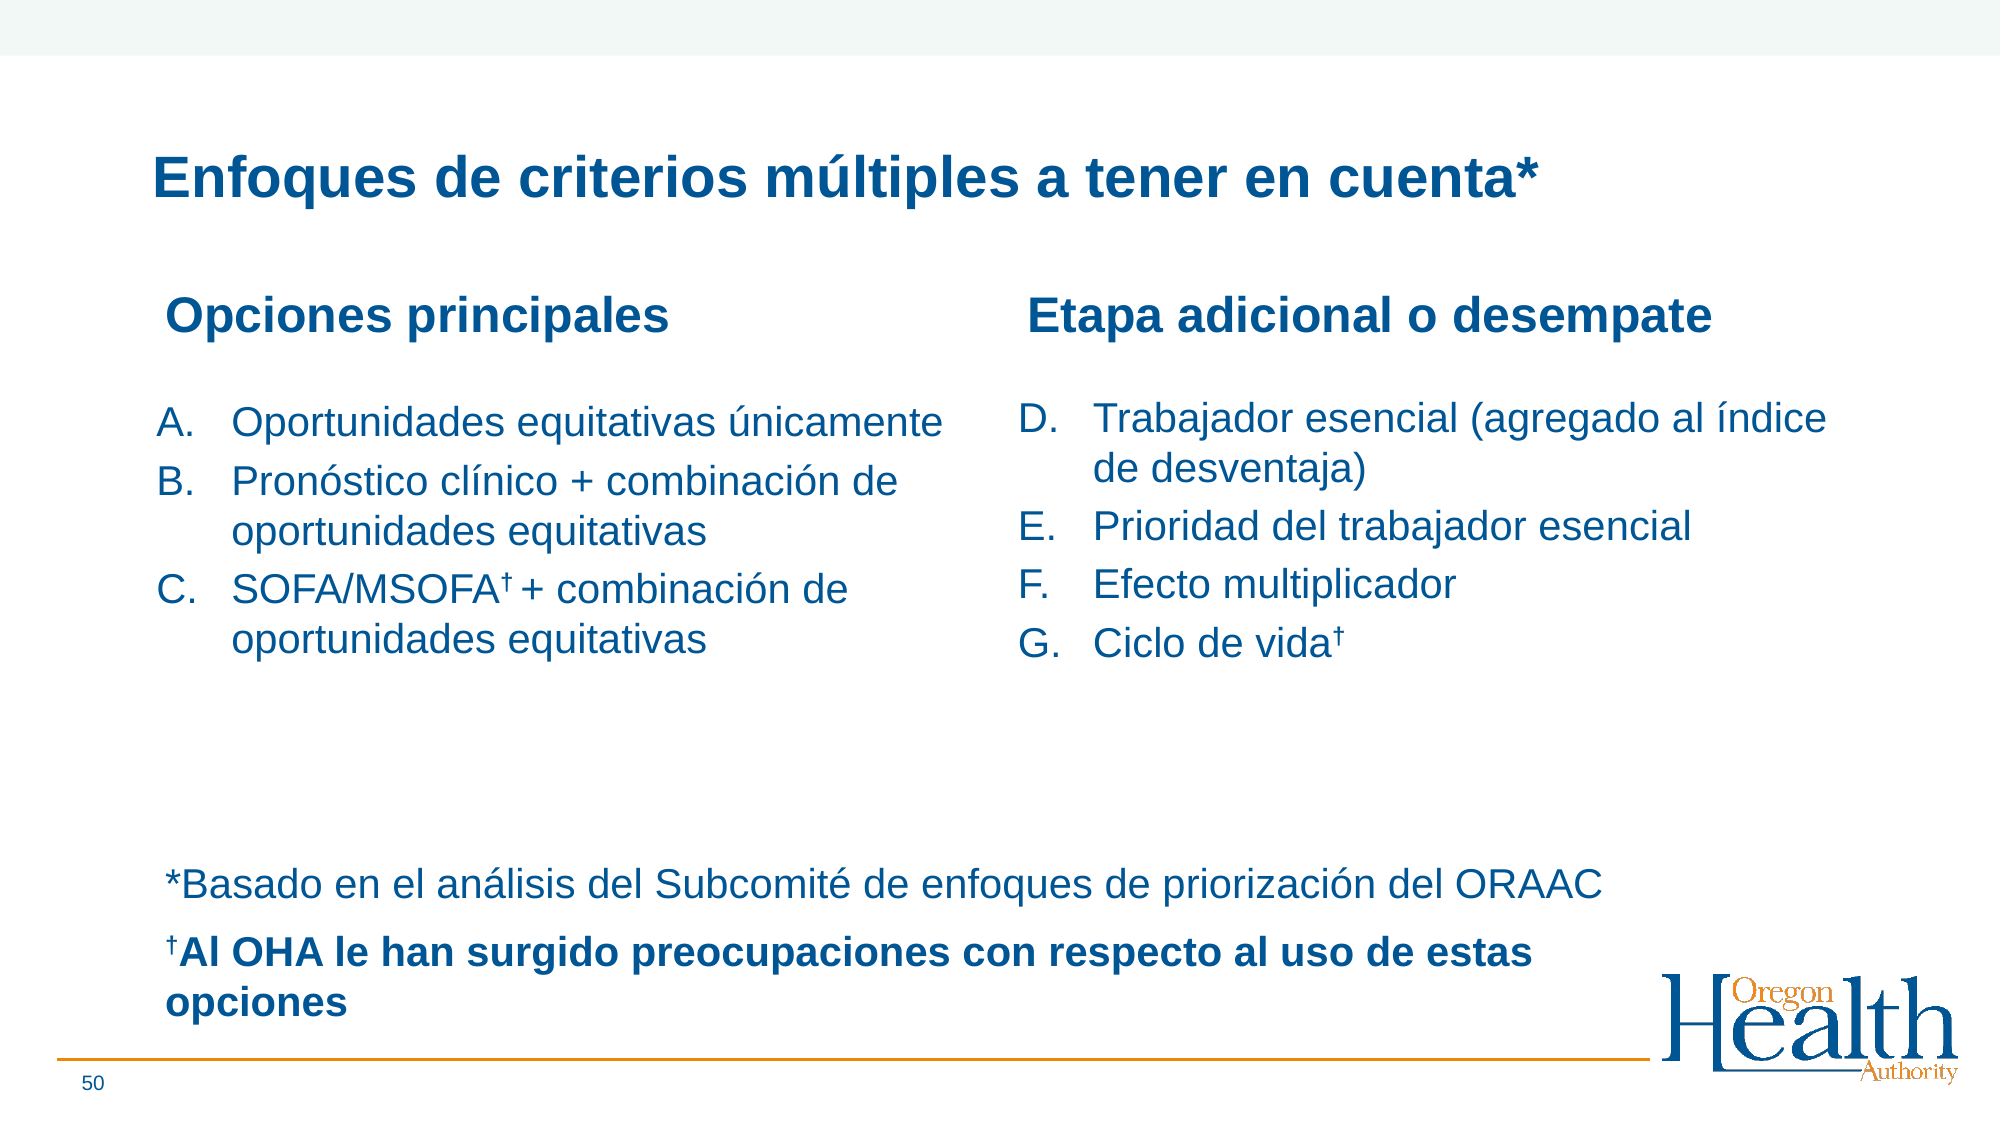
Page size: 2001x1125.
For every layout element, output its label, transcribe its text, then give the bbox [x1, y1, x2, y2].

text_box *Basado en el análisis del Subcomité de enfoques de priorización del ORAAC †Al OHA le han surgido preocupaciones con respecto al uso de estas opciones [150, 849, 1663, 1033]
list Trabajador esencial (agregado al índice de desventaja) Prioridad del trabajador esencial Efecto multiplicador Ciclo de vida† [1002, 383, 1854, 988]
list Opciones principales [150, 275, 997, 350]
picture [1662, 974, 1958, 1085]
list Etapa adicional o desempate [1012, 263, 1938, 350]
title Enfoques de criterios múltiples a tener en cuenta* [137, 59, 1863, 288]
list Oportunidades equitativas únicamente Pronóstico clínico + combinación de oportunidades equitativas SOFA/MSOFA† + combinación de oportunidades equitativas [141, 387, 988, 713]
slide_number 50 [66, 1062, 534, 1104]
